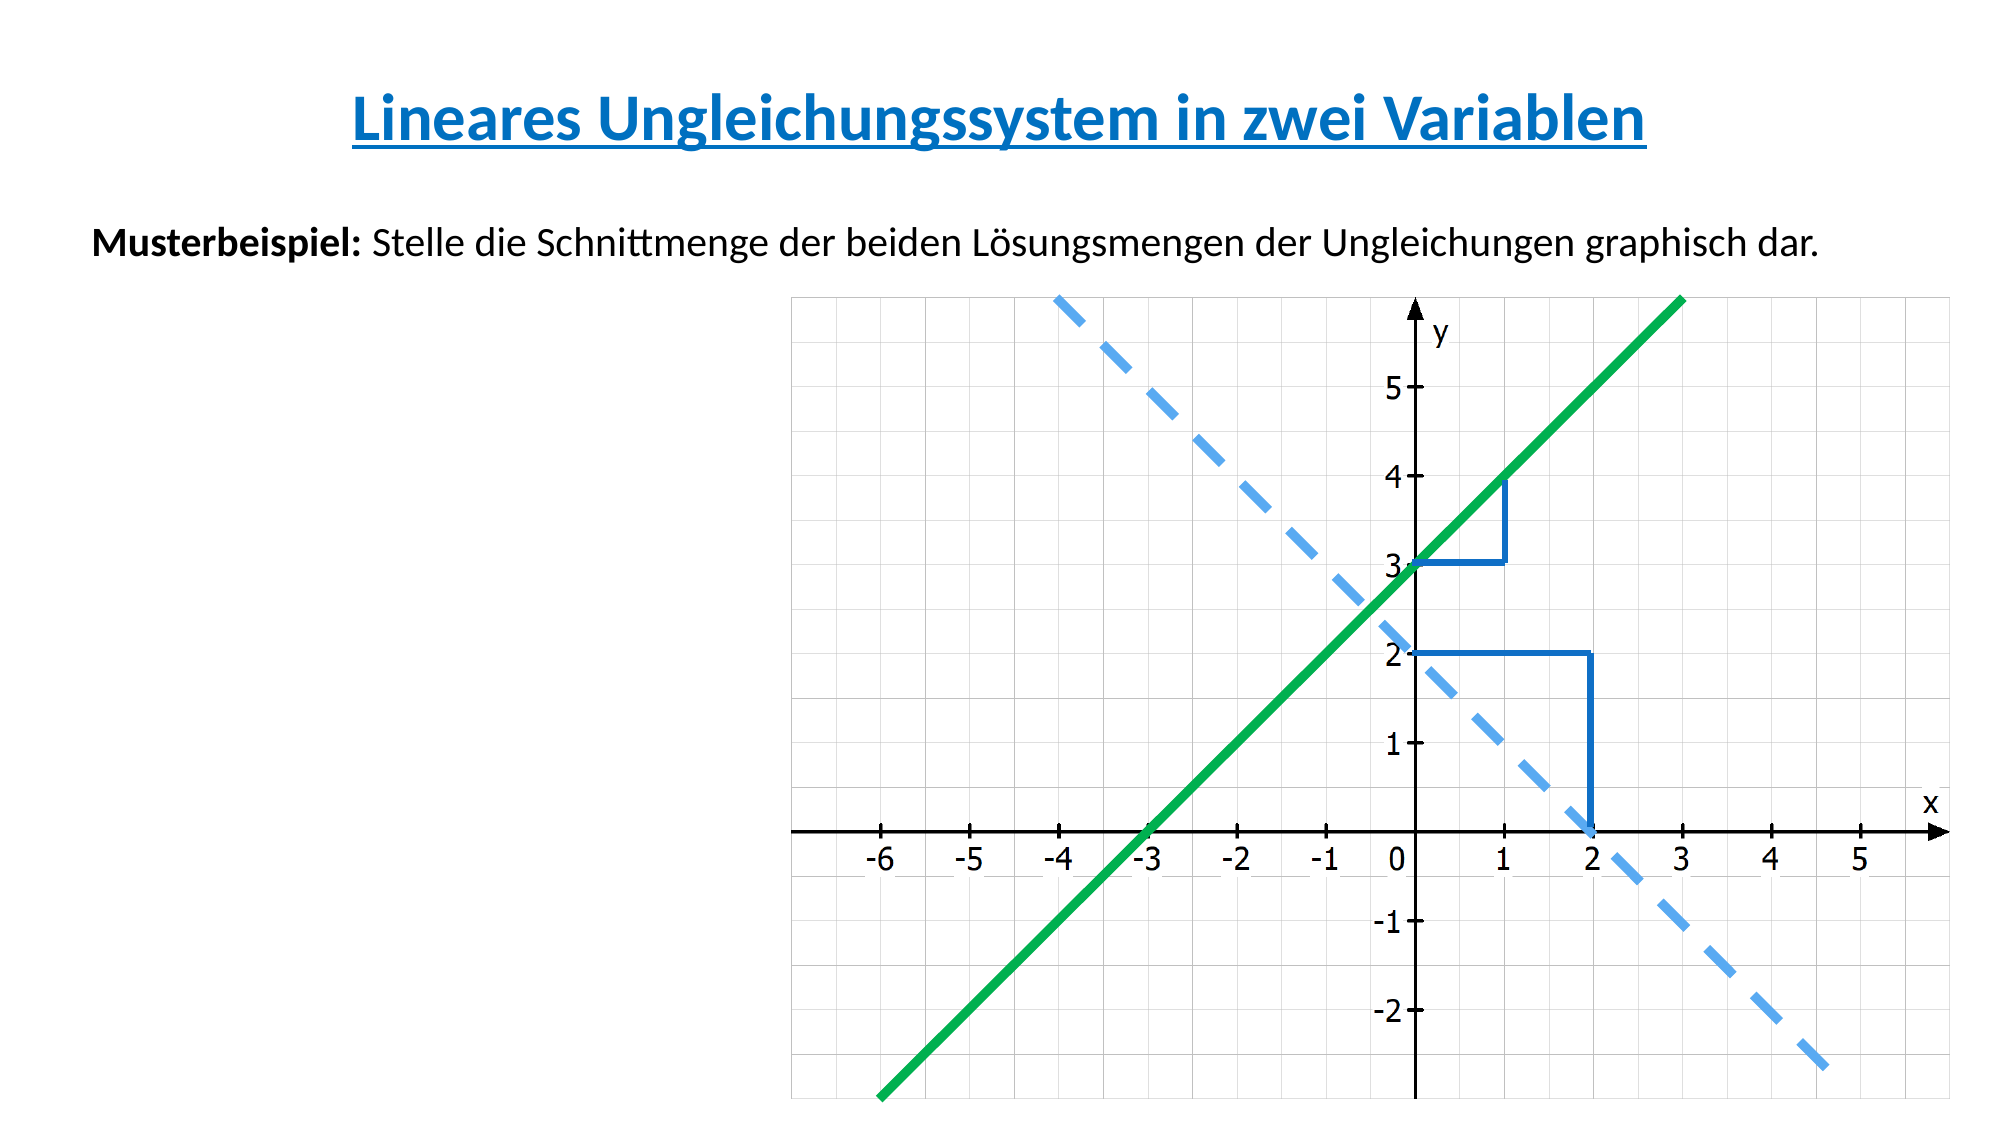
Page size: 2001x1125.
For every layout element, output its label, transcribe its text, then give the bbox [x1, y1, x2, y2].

text_box Musterbeispiel: Stelle die Schnittmenge der beiden Lösungsmengen der Ungleichungen graphisch dar. [50, 203, 1862, 272]
text_box Lineares Ungleichungssystem in zwei Variablen [50, 66, 1950, 162]
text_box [882, 301, 1681, 1097]
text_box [1056, 299, 1840, 1083]
picture [791, 297, 878, 1099]
picture [1684, 297, 1950, 1099]
